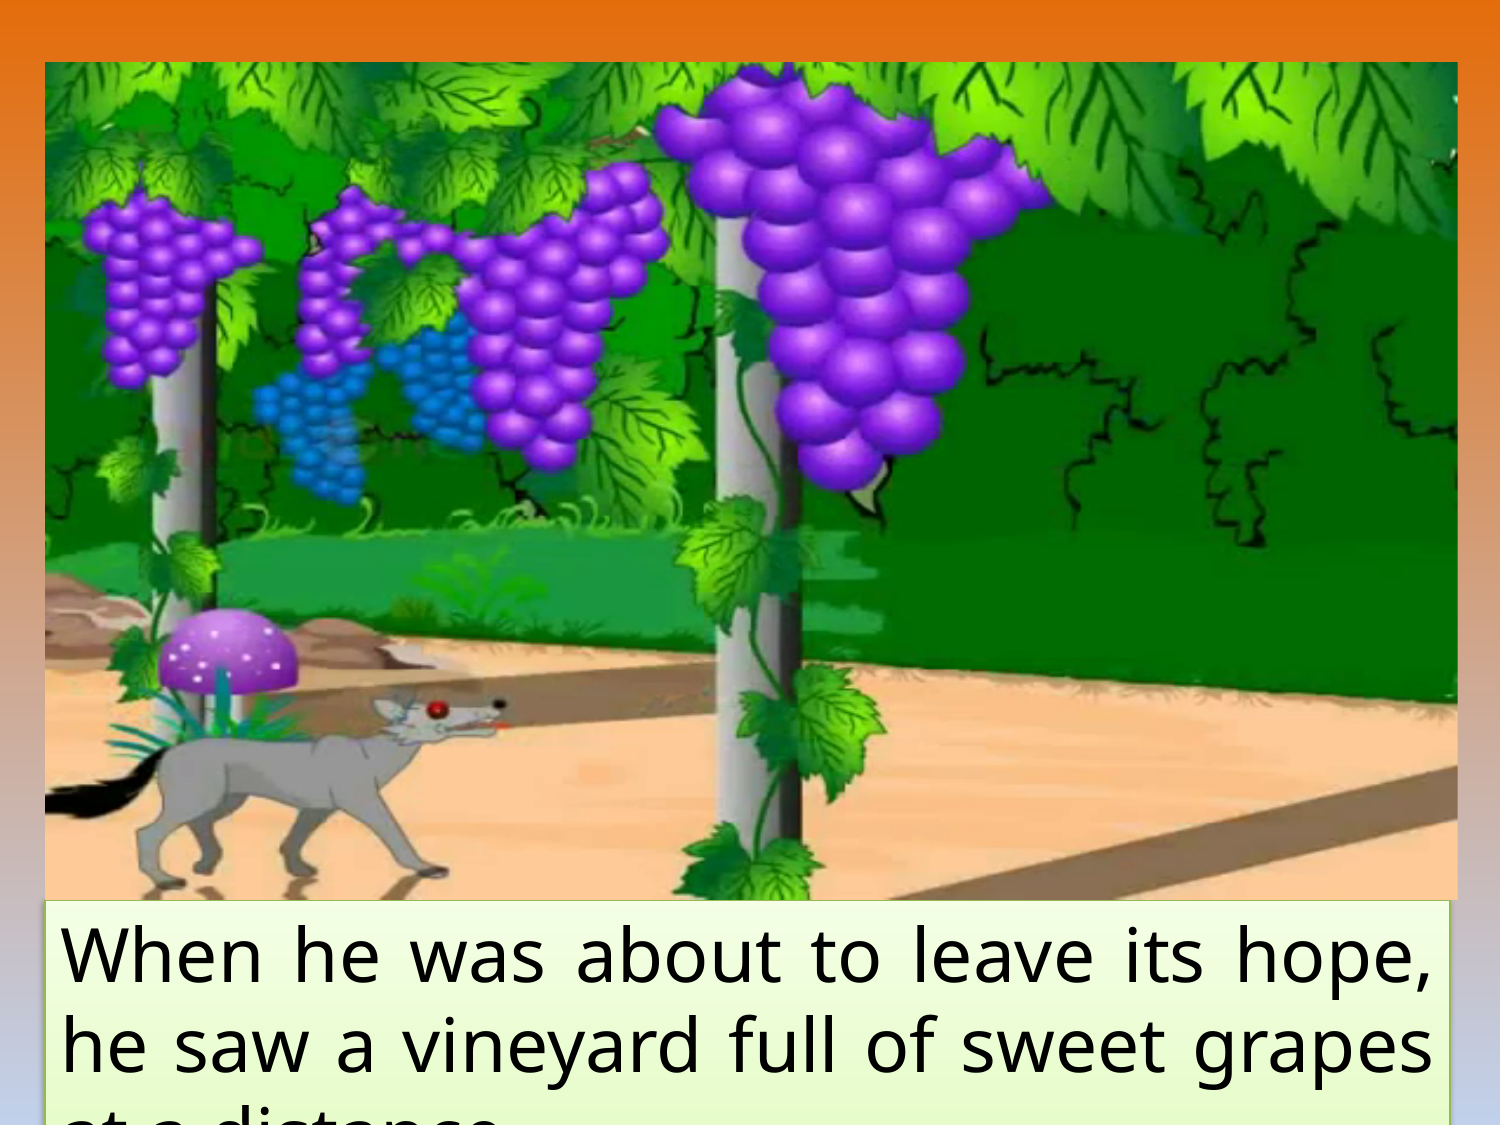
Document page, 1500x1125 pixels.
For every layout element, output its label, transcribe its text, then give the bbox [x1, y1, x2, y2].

picture [44, 62, 1458, 901]
text_box When he was about to leave its hope, he saw a vineyard full of sweet grapes at a distance [44, 908, 1451, 1125]
